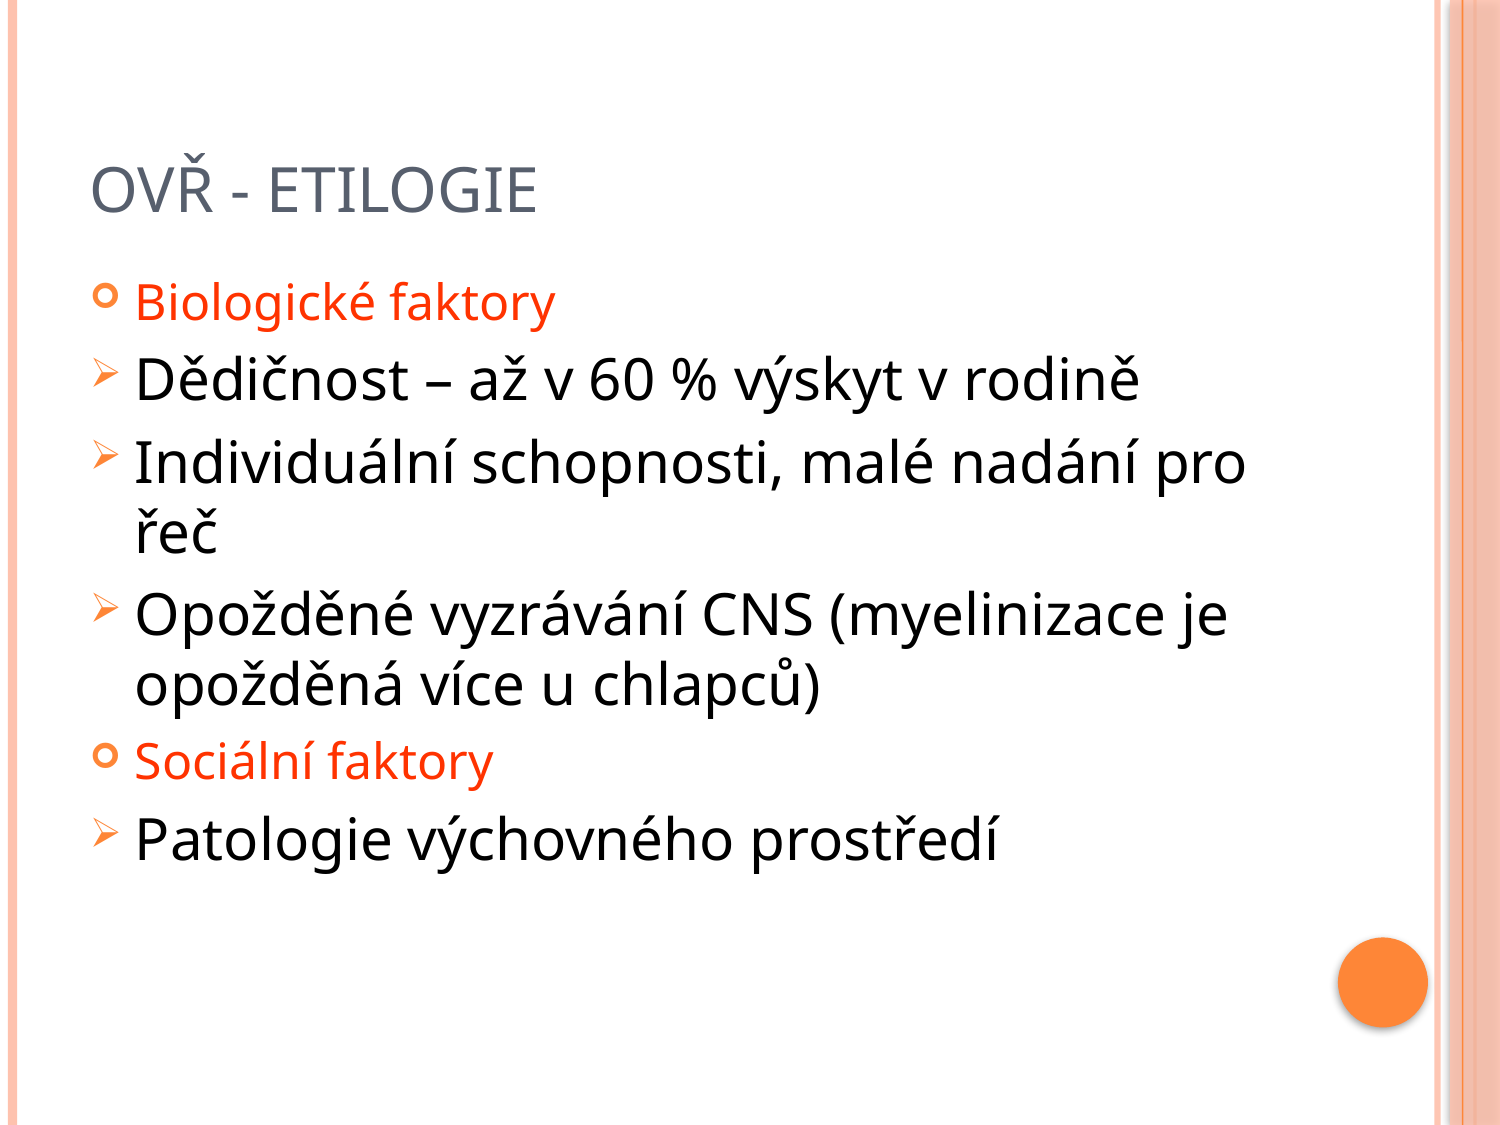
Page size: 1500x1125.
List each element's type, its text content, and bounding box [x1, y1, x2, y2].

list Biologické faktory Dědičnost – až v 60 % výskyt v rodině Individuální schopnosti, malé nadání pro řeč Opožděné vyzrávání CNS (myelinizace je opožděná více u chlapců) Sociální faktory Patologie výchovného prostředí [75, 262, 1300, 1062]
title OVŘ - etilogie [75, 45, 1300, 233]
